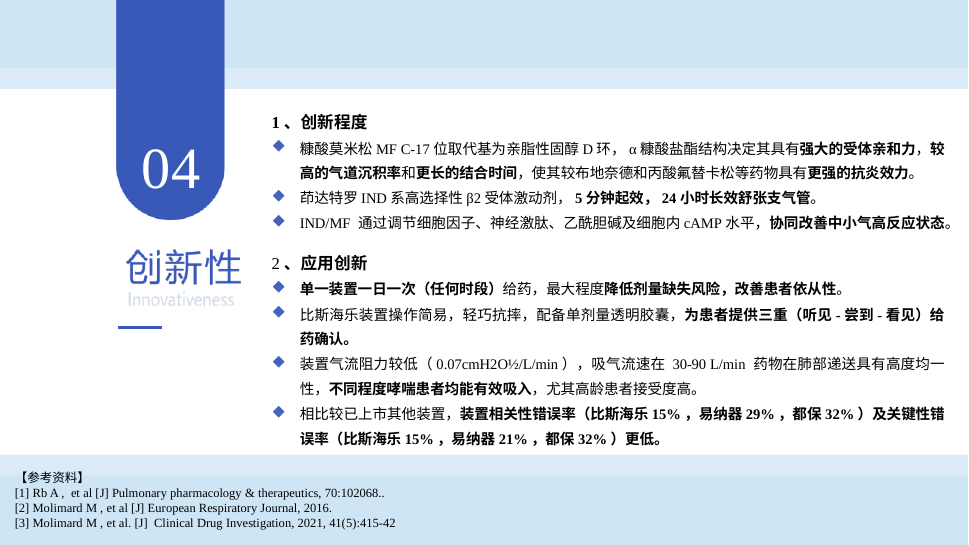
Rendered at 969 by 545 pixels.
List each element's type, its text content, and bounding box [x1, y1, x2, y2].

text_box [0, 0, 968, 545]
picture [125, 247, 241, 286]
picture [128, 291, 234, 306]
picture [118, 325, 162, 329]
text_box 【参考资料】 [1] Rb A , et al [J] Pulmonary pharmacology & therapeutics, 70:102068.. [2] Molimard M , et al [J] European Respiratory Journal, 2016. [3] Molimard M , et al. [J] Clinical Drug Investigation, 2021, 41(5):415-42 [0, 462, 961, 545]
text_box 045 [127, 122, 218, 246]
text_box 1、创新程度 糠酸莫米松MF C-17位取代基为亲脂性固醇D环，α糠酸盐酯结构决定其具有强大的受体亲和力，较高的气道沉积率和更长的结合时间，使其较布地奈德和丙酸氟替卡松等药物具有更强的抗炎效力。 茚达特罗IND系高选择性β2受体激动剂，5分钟起效，24小时长效舒张支气管。 IND/MF 通过调节细胞因子、神经激肽、乙酰胆碱及细胞内cAMP水平，协同改善中小气高反应状态。 2、应用创新 单一装置一日一次（任何时段）给药，最大程度降低剂量缺失风险，改善患者依从性。 比斯海乐装置操作简易，轻巧抗摔，配备单剂量透明胶囊，为患者提供三重（听见-尝到-看见）给药确认。 装置气流阻力较低（0.07cmH2O½/L/min），吸气流速在 30-90 L/min 药物在肺部递送具有高度均一性，不同程度哮喘患者均能有效吸入，尤其高龄患者接受度高。 相比较已上市其他装置，装置相关性错误率（比斯海乐15%，易纳器29%，都保32%）及关键性错误率（比斯海乐15%，易纳器21%，都保32%）更低。 [256, 104, 960, 462]
